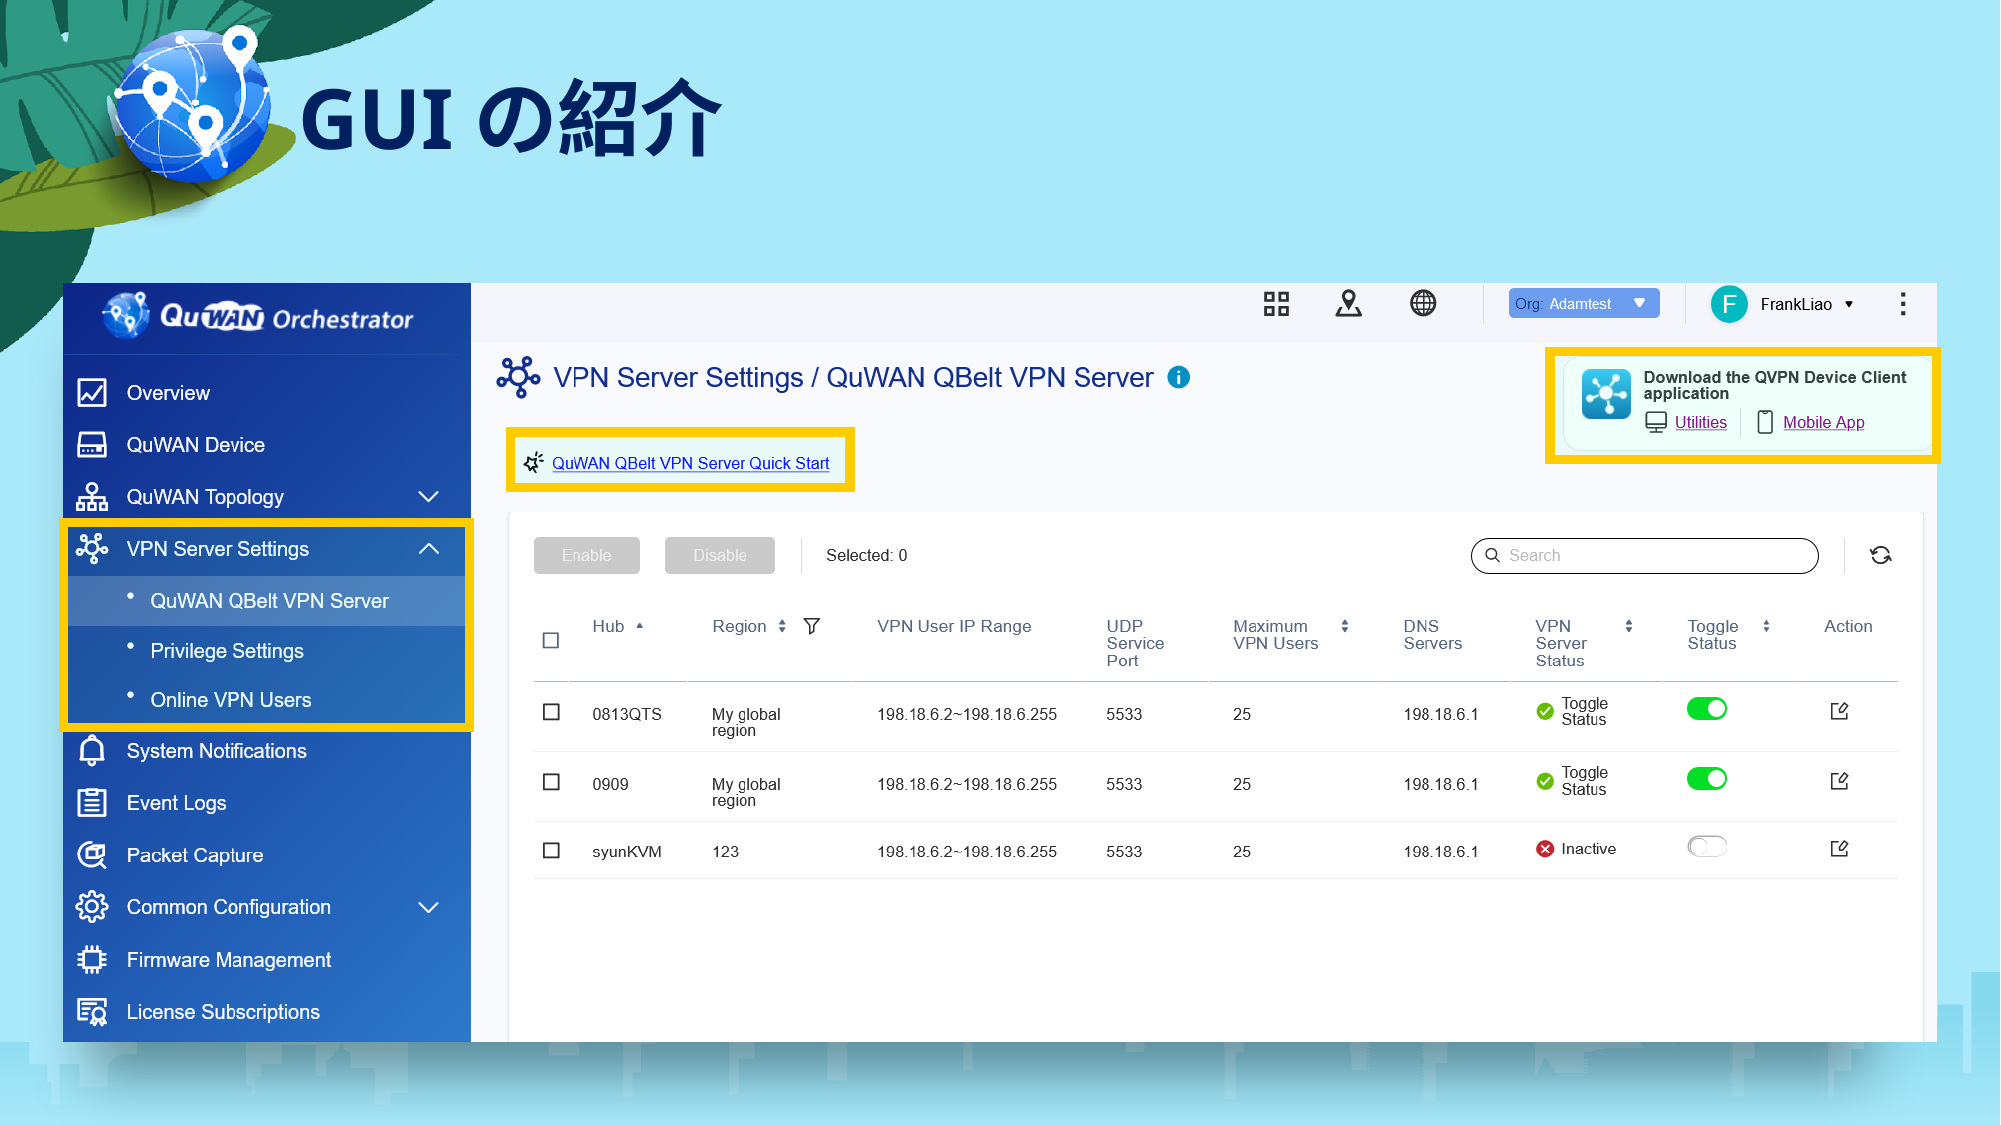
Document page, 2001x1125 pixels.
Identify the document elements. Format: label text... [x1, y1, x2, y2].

title GUIの紹介 [283, 9, 2000, 236]
picture [0, 0, 2000, 1125]
